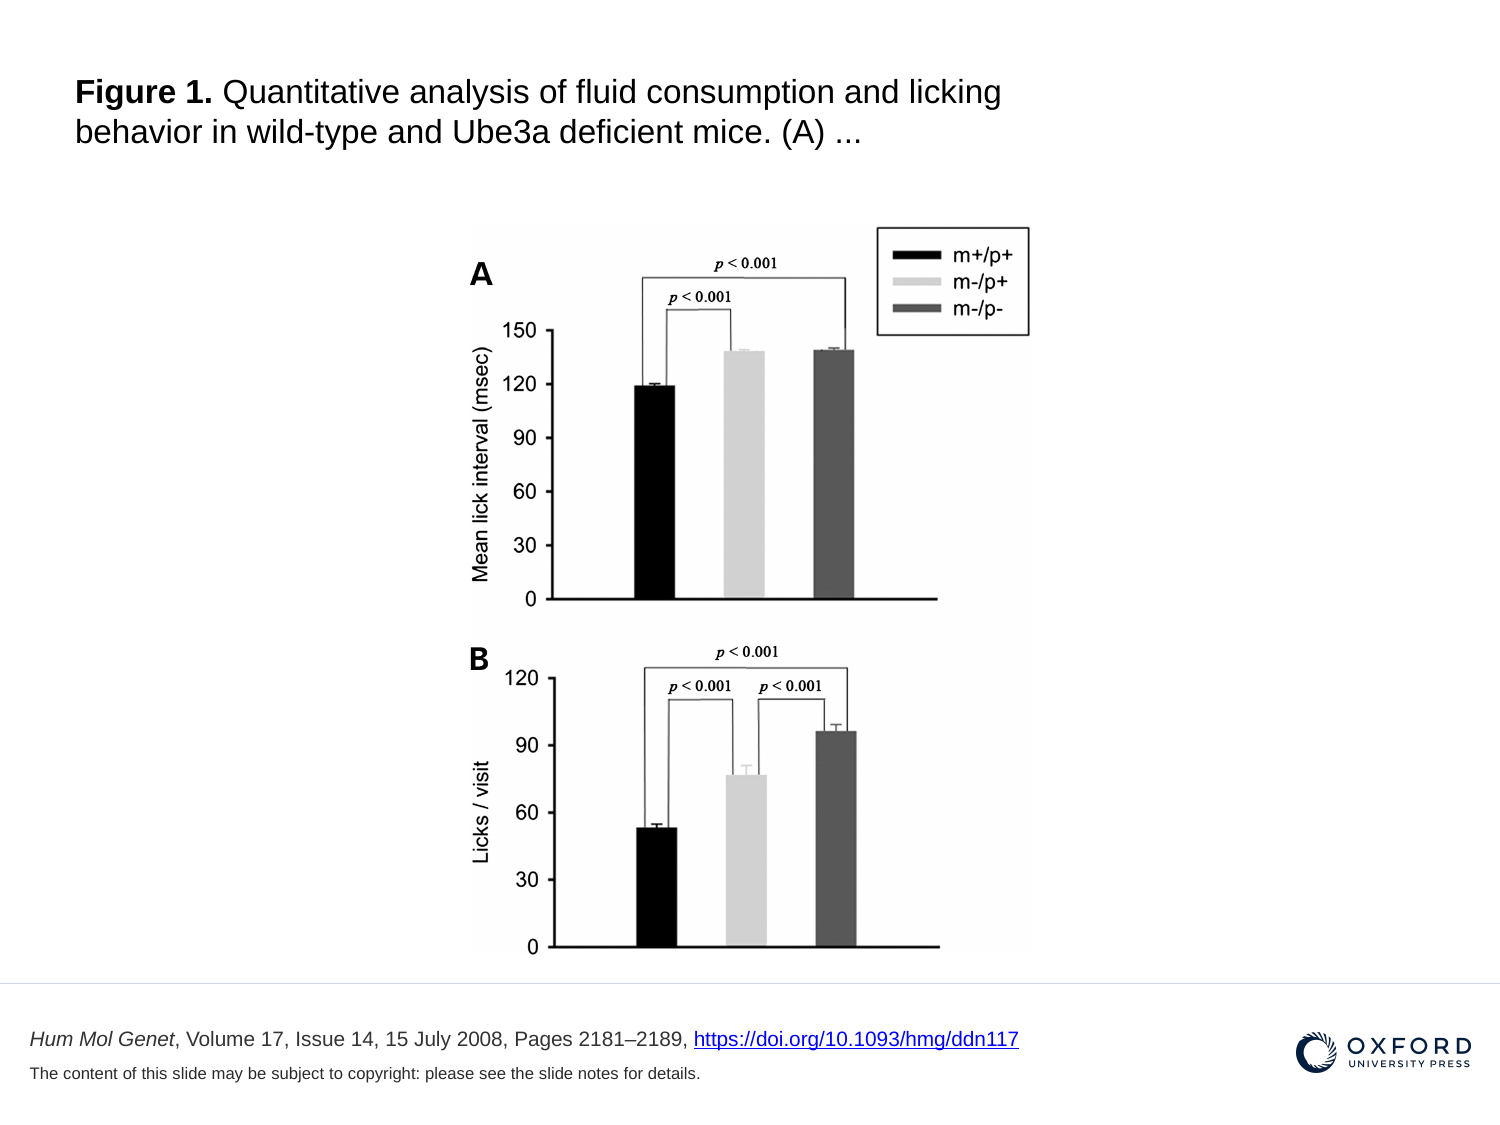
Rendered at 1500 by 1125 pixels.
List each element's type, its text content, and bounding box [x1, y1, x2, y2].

title Figure 1. Quantitative analysis of fluid consumption and licking behavior in wild-type and Ube3a deficient mice. (A) ... [75, 69, 1078, 171]
footer Hum Mol Genet, Volume 17, Issue 14, 15 July 2008, Pages 2181–2189, https://doi.org/10.1093/hmg/ddn117 The content of this slide may be subject to copyright: please see the slide notes for details. [0, 983, 1260, 1125]
picture [1296, 1032, 1471, 1073]
picture [468, 224, 1032, 957]
